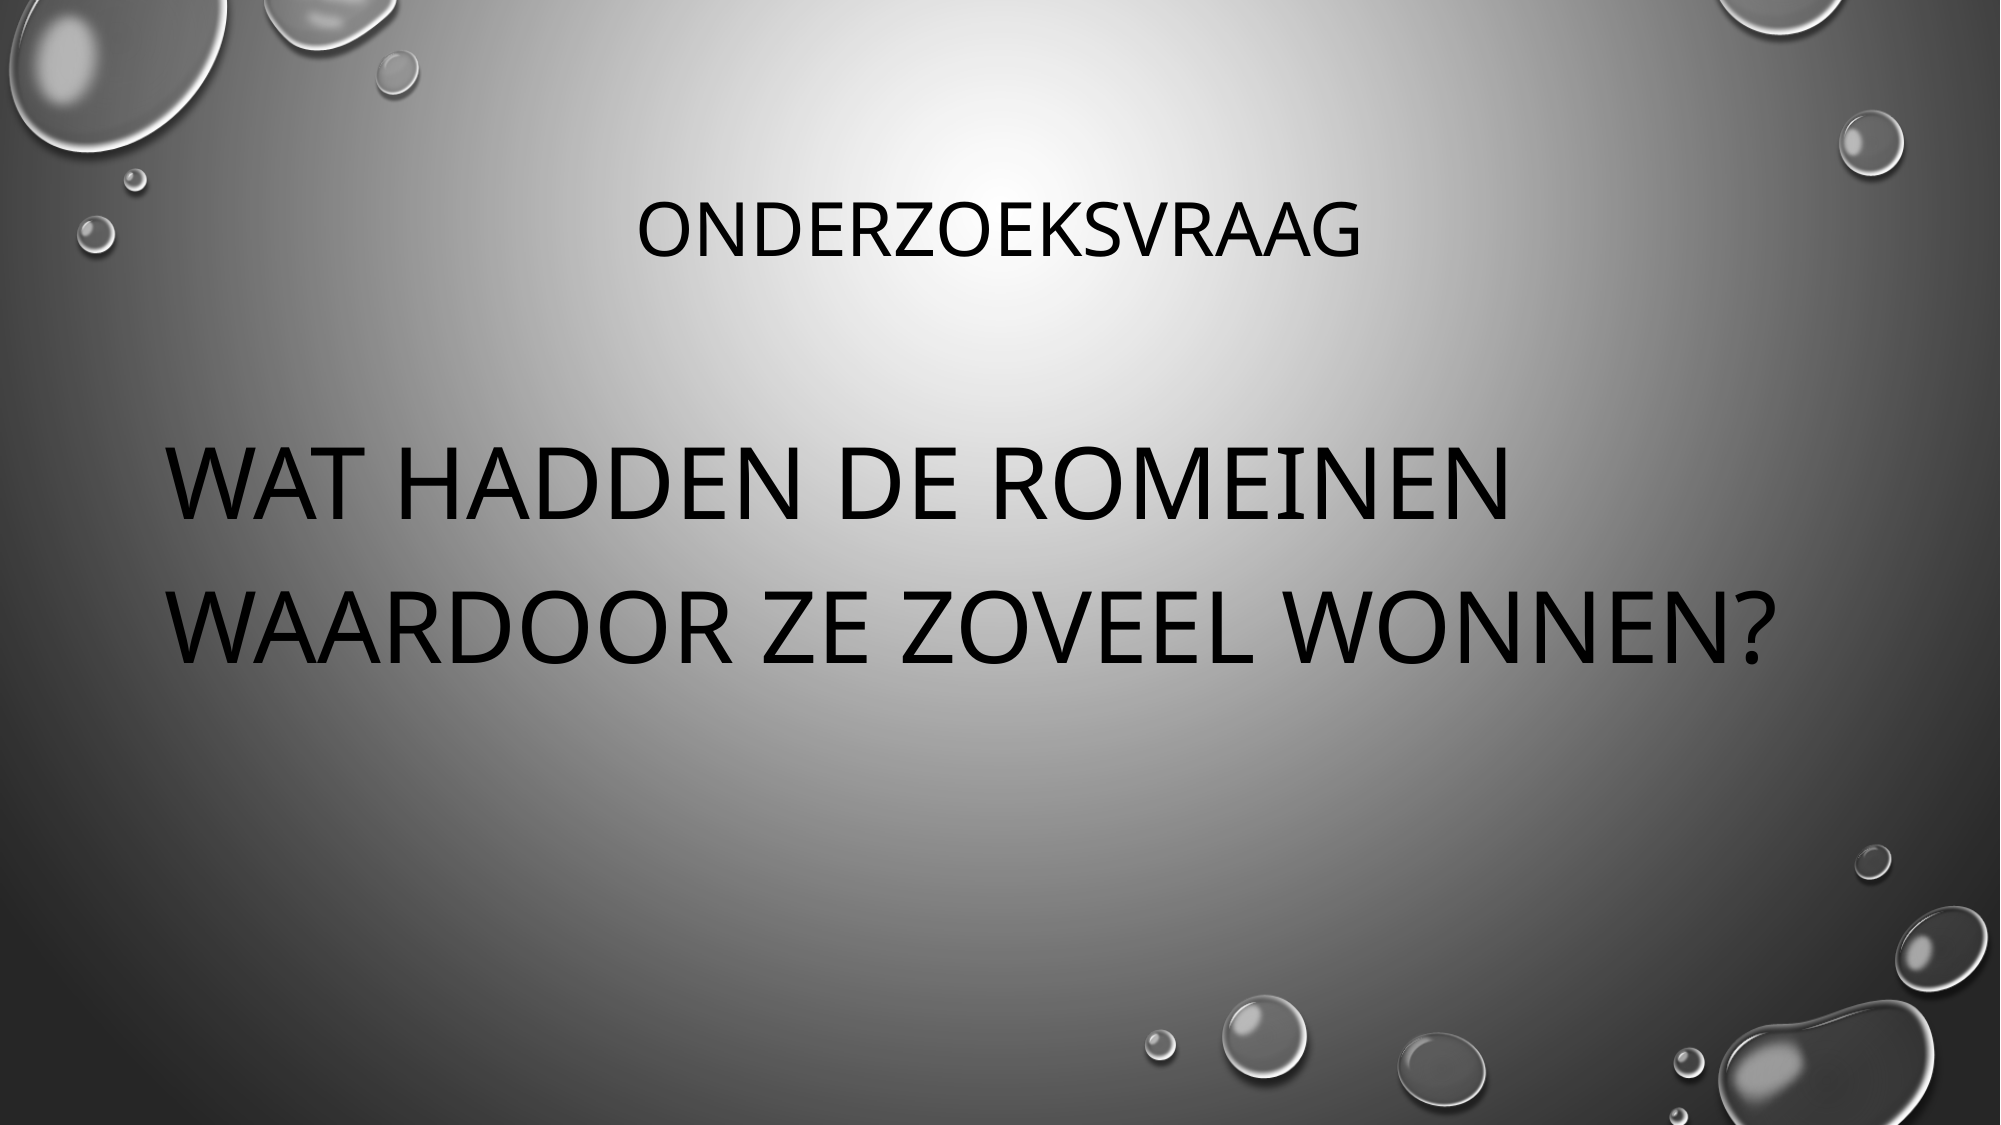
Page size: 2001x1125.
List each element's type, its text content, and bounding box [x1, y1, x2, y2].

picture [0, 0, 2000, 1125]
title Onderzoeksvraag [149, 101, 1851, 364]
list wat hadden de romeinen waardoor ze zoveel wonnen? [149, 388, 1872, 760]
